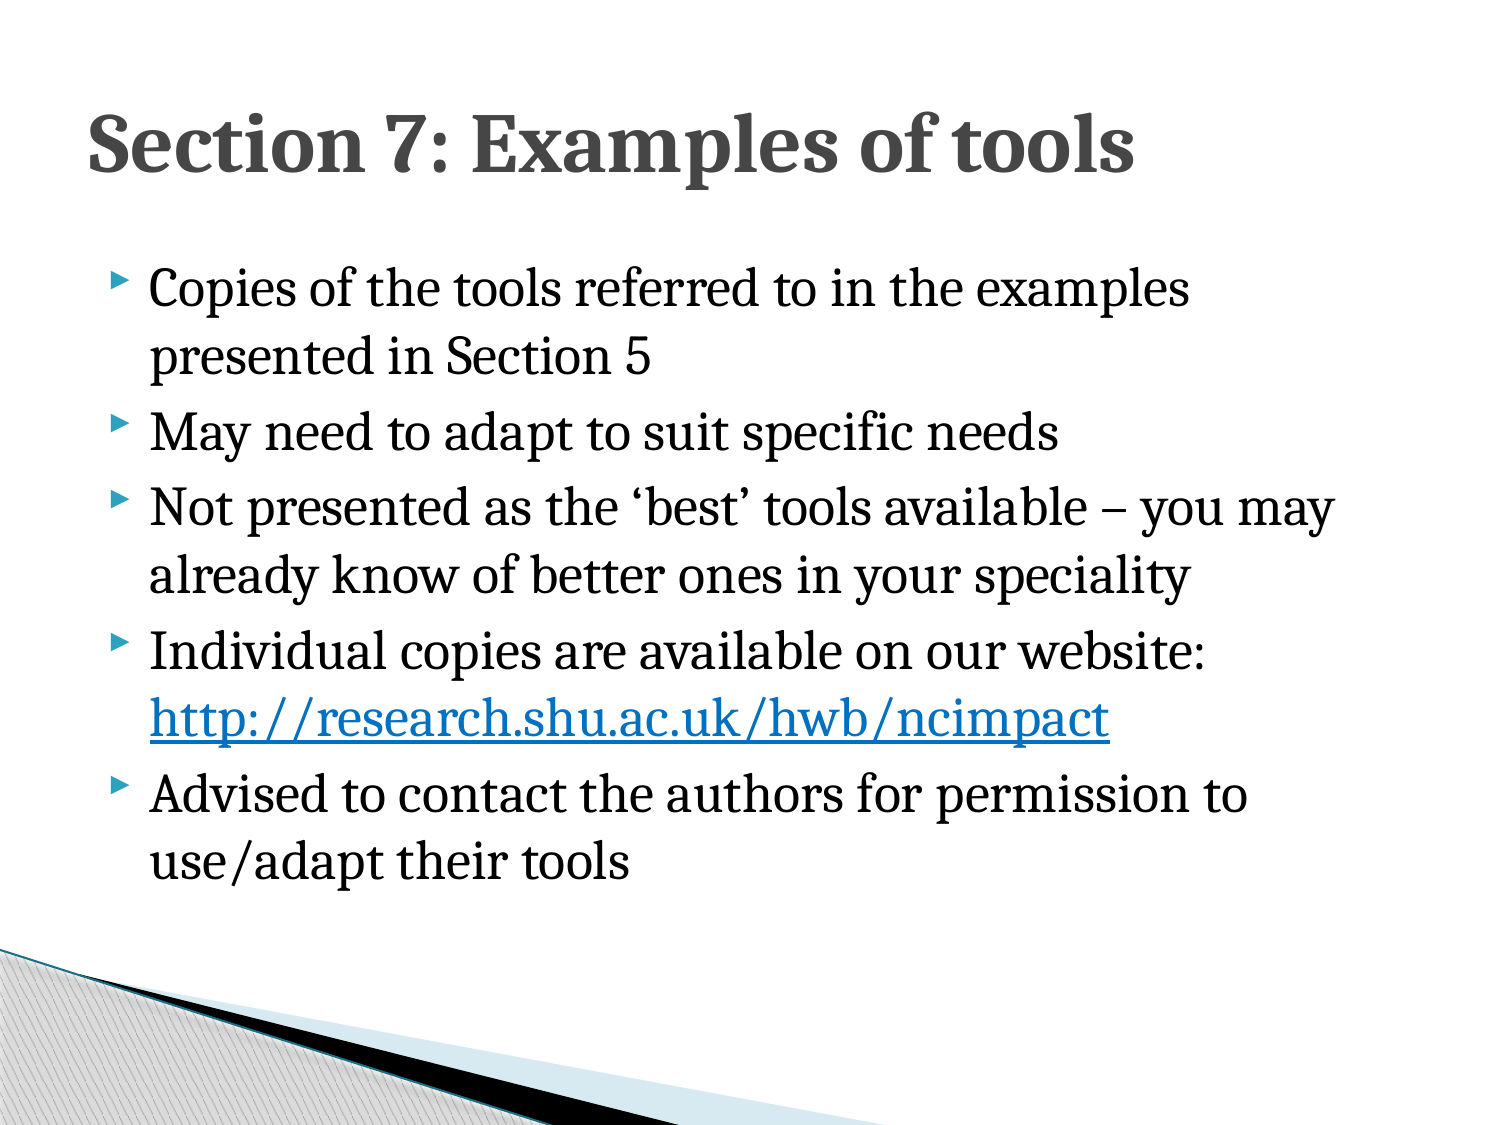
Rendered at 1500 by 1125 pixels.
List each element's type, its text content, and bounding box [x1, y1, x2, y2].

list Copies of the tools referred to in the examples presented in Section 5 May need to adapt to suit specific needs Not presented as the ‘best’ tools available – you may already know of better ones in your speciality Individual copies are available on our website: http://research.shu.ac.uk/hwb/ncimpact Advised to contact the authors for permission to use/adapt their tools [75, 243, 1425, 986]
title Section 7: Examples of tools [75, 45, 1425, 233]
